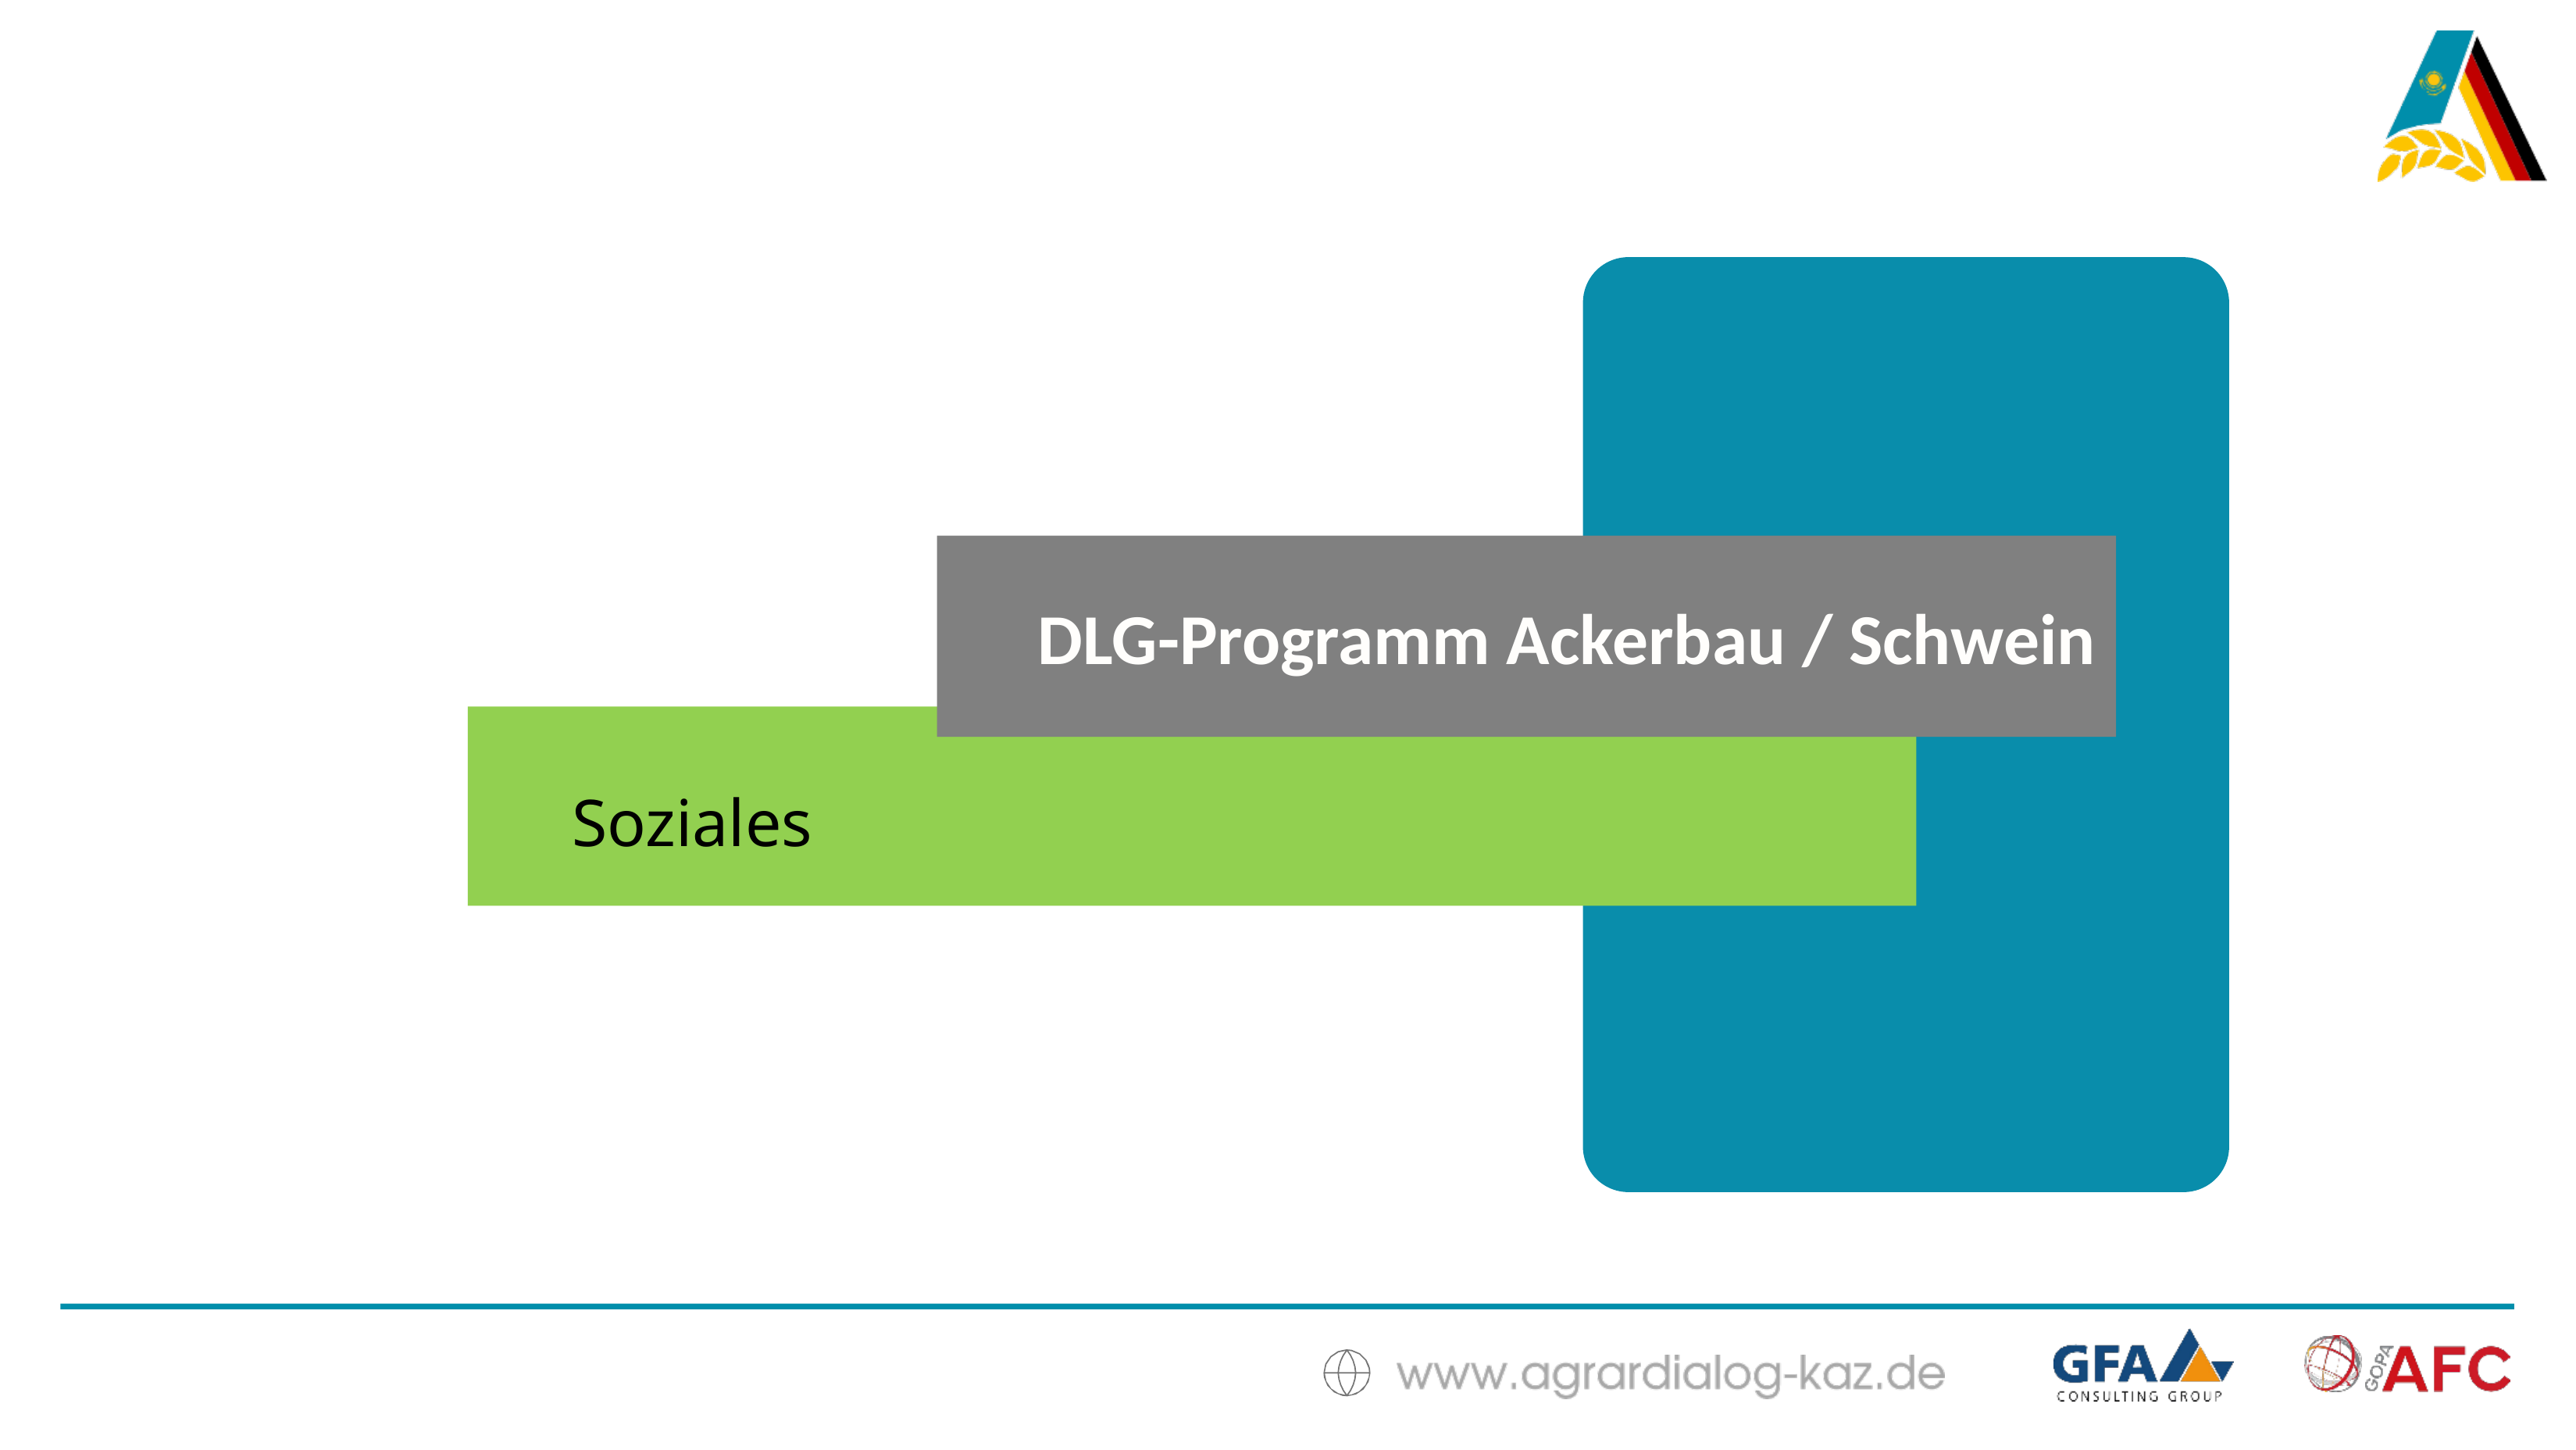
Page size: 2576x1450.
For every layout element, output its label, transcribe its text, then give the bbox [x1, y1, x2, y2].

text_box [467, 706, 1917, 906]
text_box DLG-Programm Ackerbau / Schwein [1037, 593, 2146, 680]
picture [1397, 1355, 1945, 1399]
text_box [937, 535, 2117, 738]
picture [2053, 1328, 2234, 1402]
text_box Soziales [572, 782, 830, 860]
picture [2378, 30, 2547, 182]
picture [2304, 1335, 2510, 1392]
